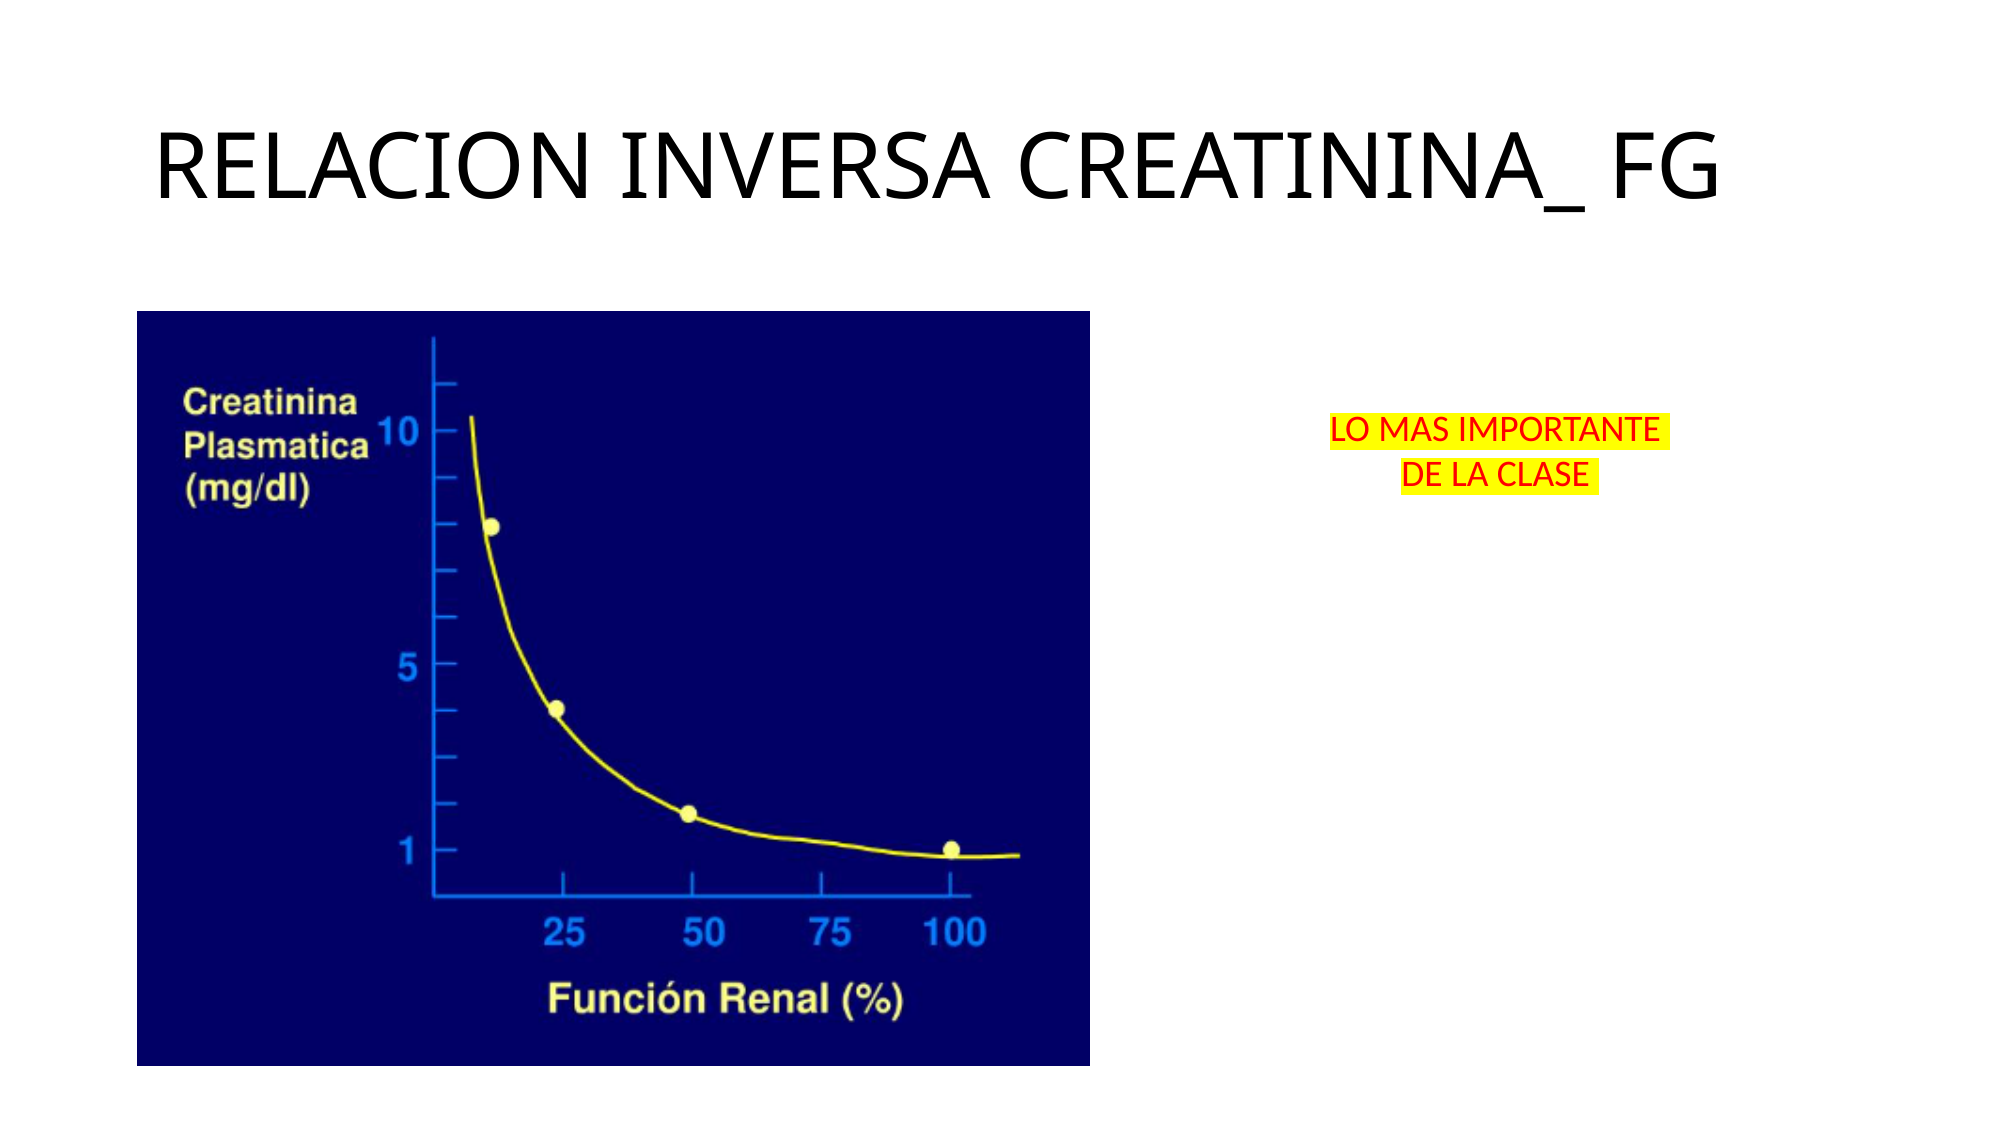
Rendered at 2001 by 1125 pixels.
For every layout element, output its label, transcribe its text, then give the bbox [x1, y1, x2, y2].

text_box LO MAS IMPORTANTE DE LA CLASE [1090, 396, 2000, 501]
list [137, 311, 1090, 1066]
title RELACION INVERSA CREATININA_ FG [137, 59, 1863, 278]
